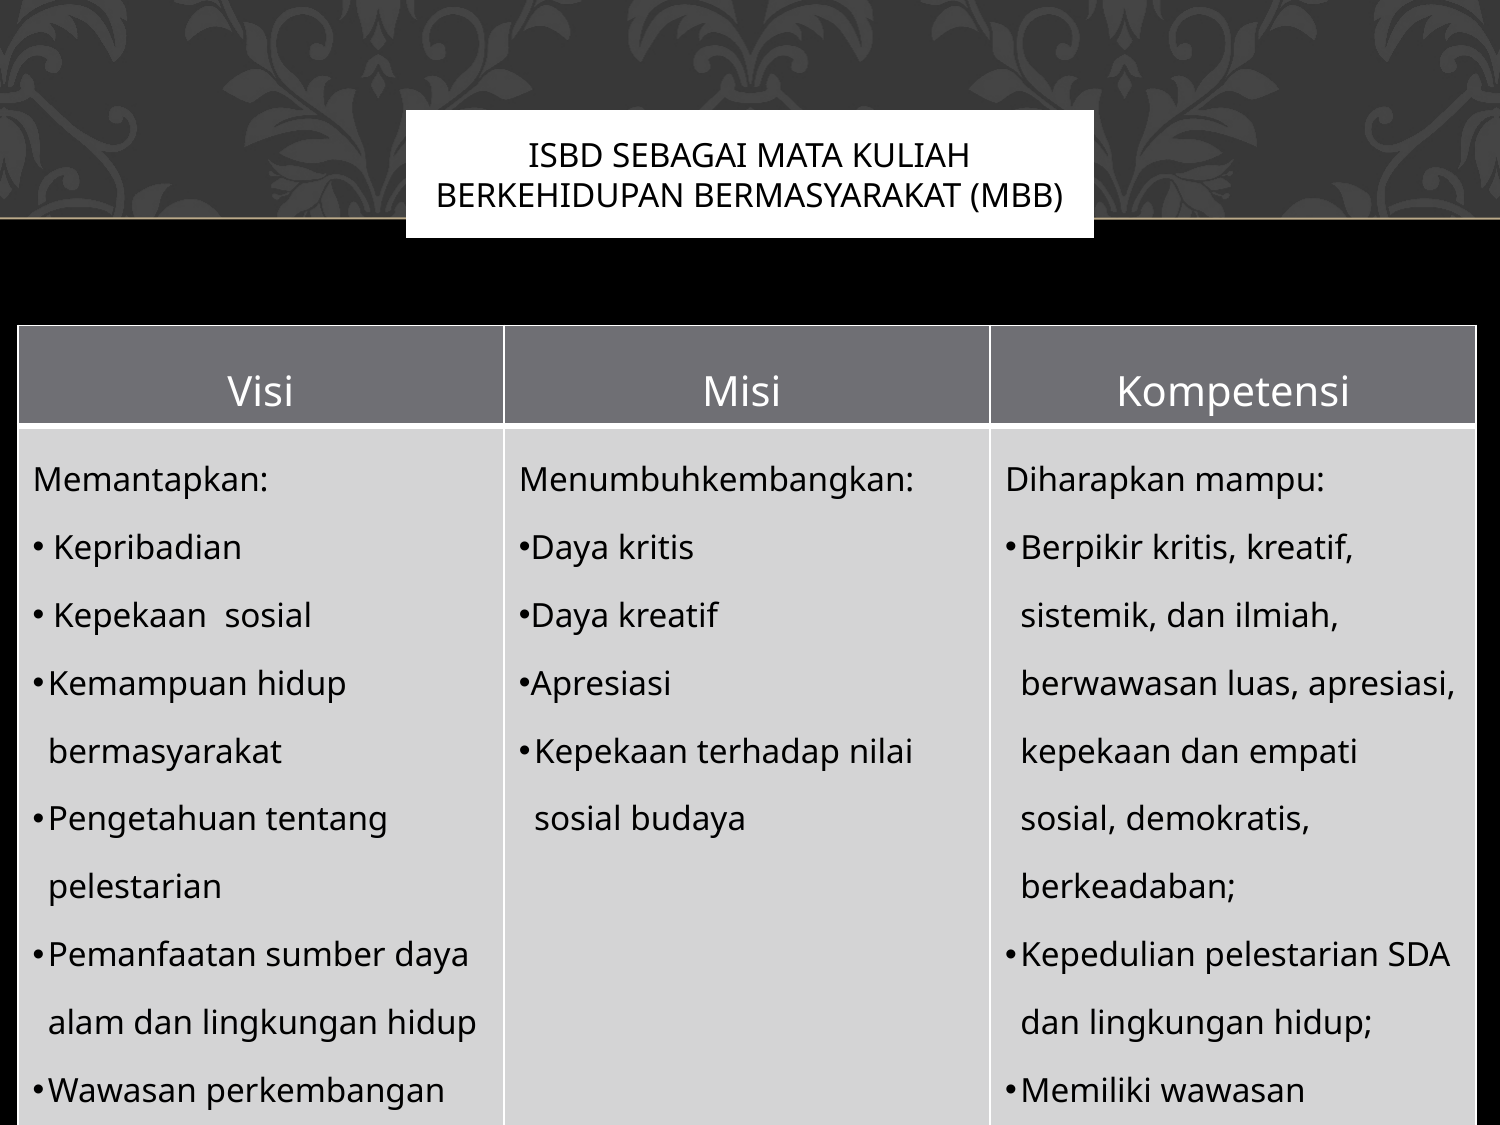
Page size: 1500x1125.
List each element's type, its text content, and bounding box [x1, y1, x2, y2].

table_cell Memantapkan: Kepribadian Kepekaan sosial Kemampuan hidup bermasyarakat Pengetahuan tentang pelestarian Pemanfaatan sumber daya alam dan lingkungan hidup Wawasan perkembangan iptek dan seni. [19, 429, 503, 1125]
table_cell Diharapkan mampu: Berpikir kritis, kreatif, sistemik, dan ilmiah, berwawasan luas, apresiasi, kepekaan dan empati sosial, demokratis, berkeadaban; Kepedulian pelestarian SDA dan lingkungan hidup; Memiliki wawasan perkembangan iptek dan seni. [991, 429, 1475, 1125]
table_header Kompetensi [991, 326, 1475, 423]
table_cell Menumbuhkembangkan: Daya kritis Daya kreatif Apresiasi Kepekaan terhadap nilai sosial budaya [505, 429, 989, 1125]
table_header Visi [19, 326, 503, 423]
table_header Misi [505, 326, 989, 423]
title ISBD Sebagai Mata Kuliah Berkehidupan Bermasyarakat (MBB) [406, 110, 1094, 238]
